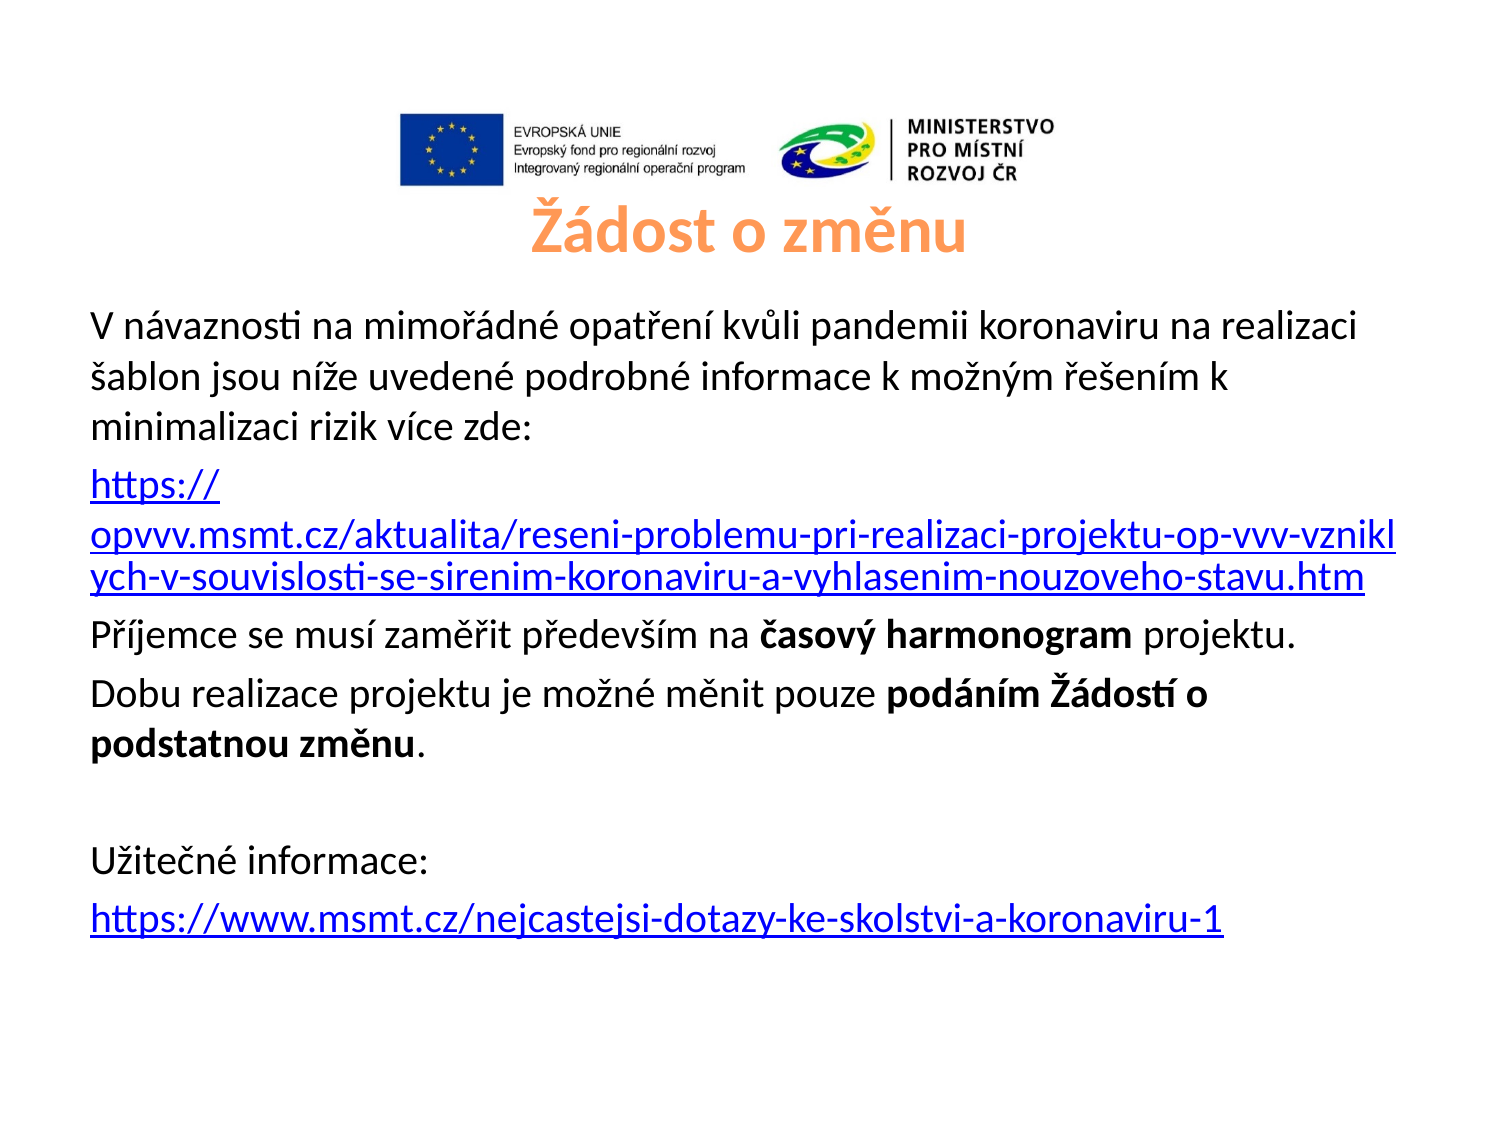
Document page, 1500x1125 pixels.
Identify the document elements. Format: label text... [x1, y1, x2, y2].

title Žádost o změnu [75, 184, 1425, 268]
picture [377, 89, 1076, 184]
list V návaznosti na mimořádné opatření kvůli pandemii koronaviru na realizaci šablon jsou níže uvedené podrobné informace k možným řešením k minimalizaci rizik více zde: https://opvvv.msmt.cz/aktualita/reseni-problemu-pri-realizaci-projektu-op-vvv-vzniklych-v-souvislosti-se-sirenim-koronaviru-a-vyhlasenim-nouzoveho-stavu.htm Příjemce se musí zaměřit především na časový harmonogram projektu. Dobu realizace projektu je možné měnit pouze podáním Žádostí o podstatnou změnu. Užitečné informace: https://www.msmt.cz/nejcastejsi-dotazy-ke-skolstvi-a-koronaviru-1 [75, 290, 1425, 1005]
